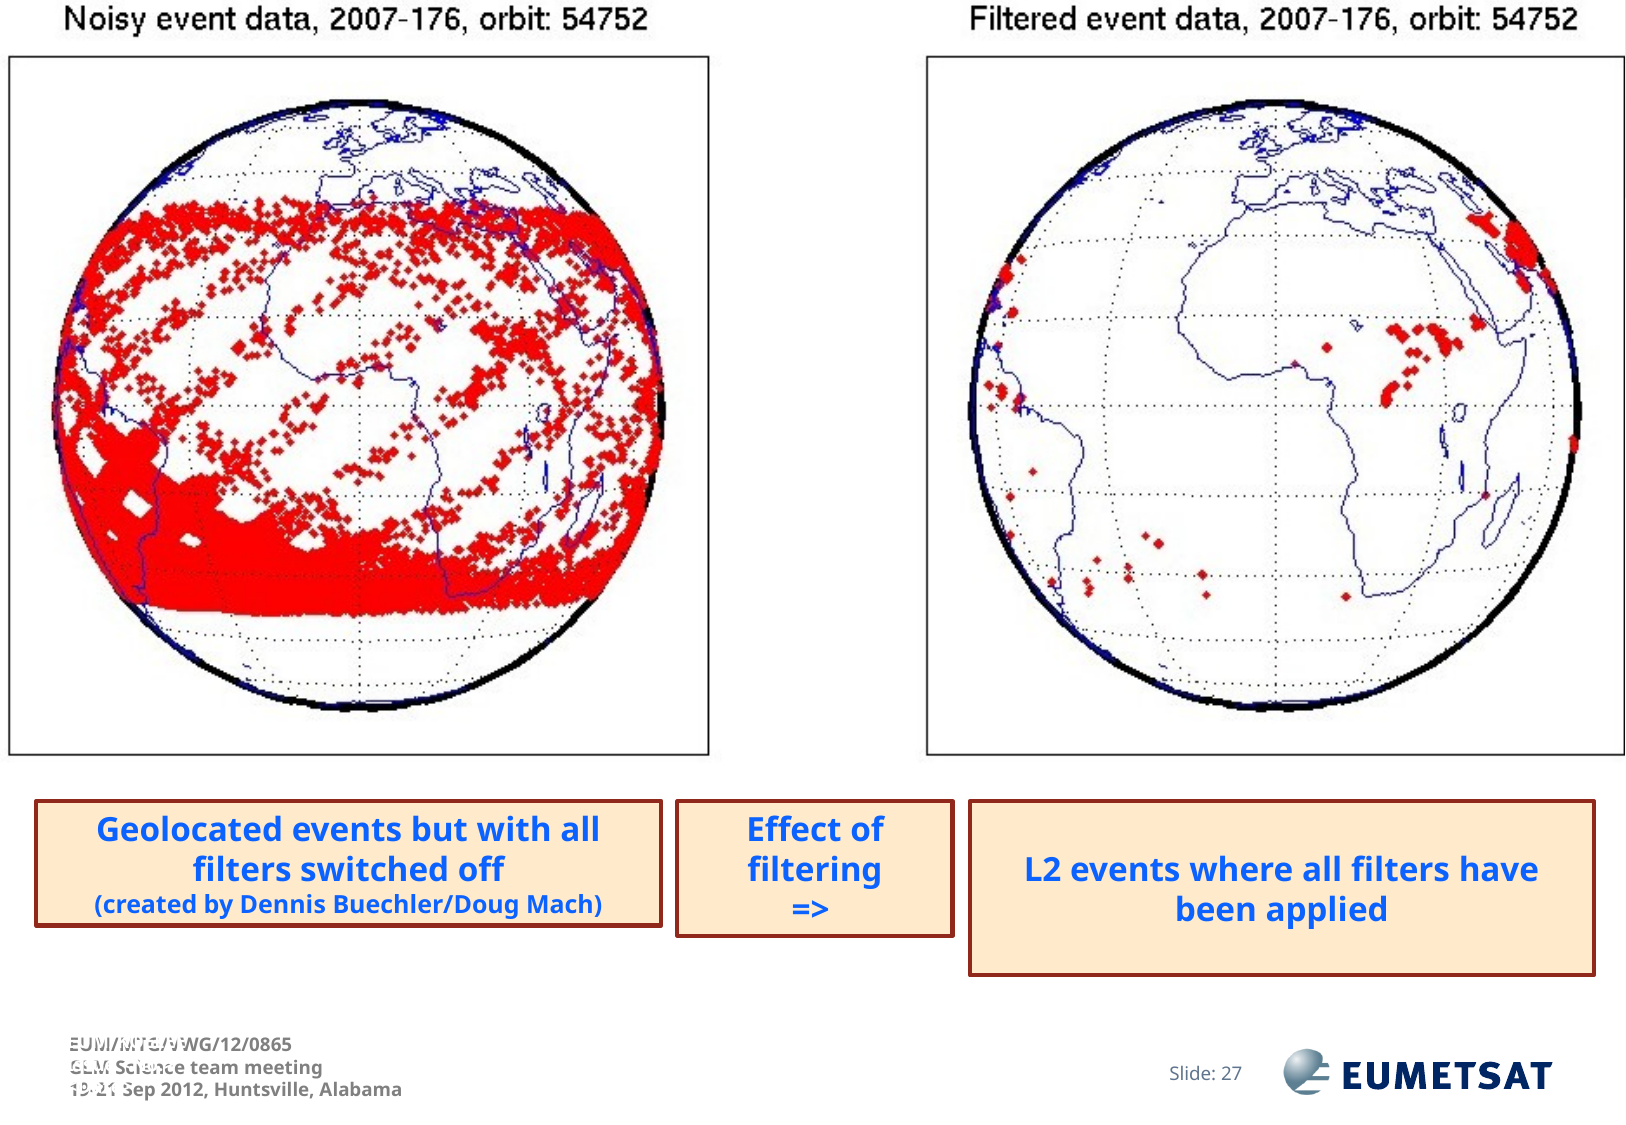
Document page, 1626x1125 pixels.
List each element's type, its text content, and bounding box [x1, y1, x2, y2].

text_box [35, 800, 1594, 978]
slide_number Slide: 27 [1154, 1053, 1272, 1094]
footer EUM/KOEEEE Issue <No.> <Date> [51, 1022, 1152, 1094]
picture [0, 0, 1626, 1125]
